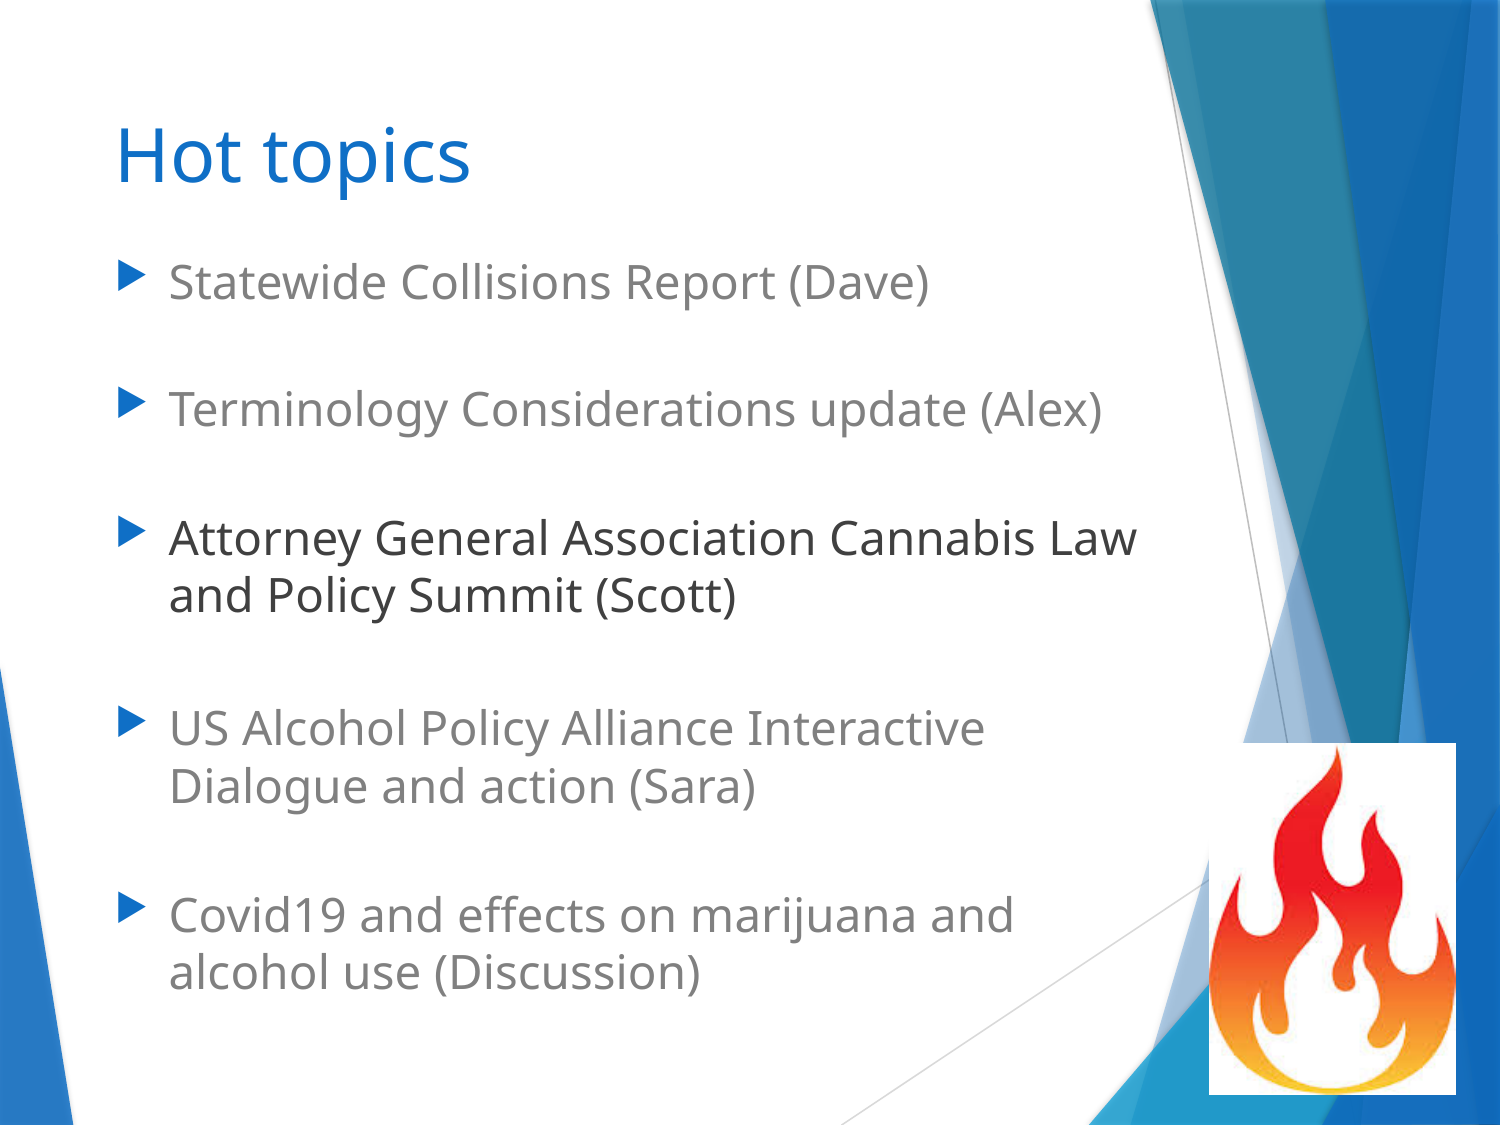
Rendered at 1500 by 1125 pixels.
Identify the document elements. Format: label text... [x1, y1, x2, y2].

title Hot topics [99, 99, 1142, 193]
list Statewide Collisions Report (Dave) Terminology Considerations update (Alex) Attorney General Association Cannabis Law and Policy Summit (Scott) US Alcohol Policy Alliance Interactive Dialogue and action (Sara) Covid19 and effects on marijuana and alcohol use (Discussion) [99, 193, 1169, 1023]
picture [1209, 742, 1456, 1096]
